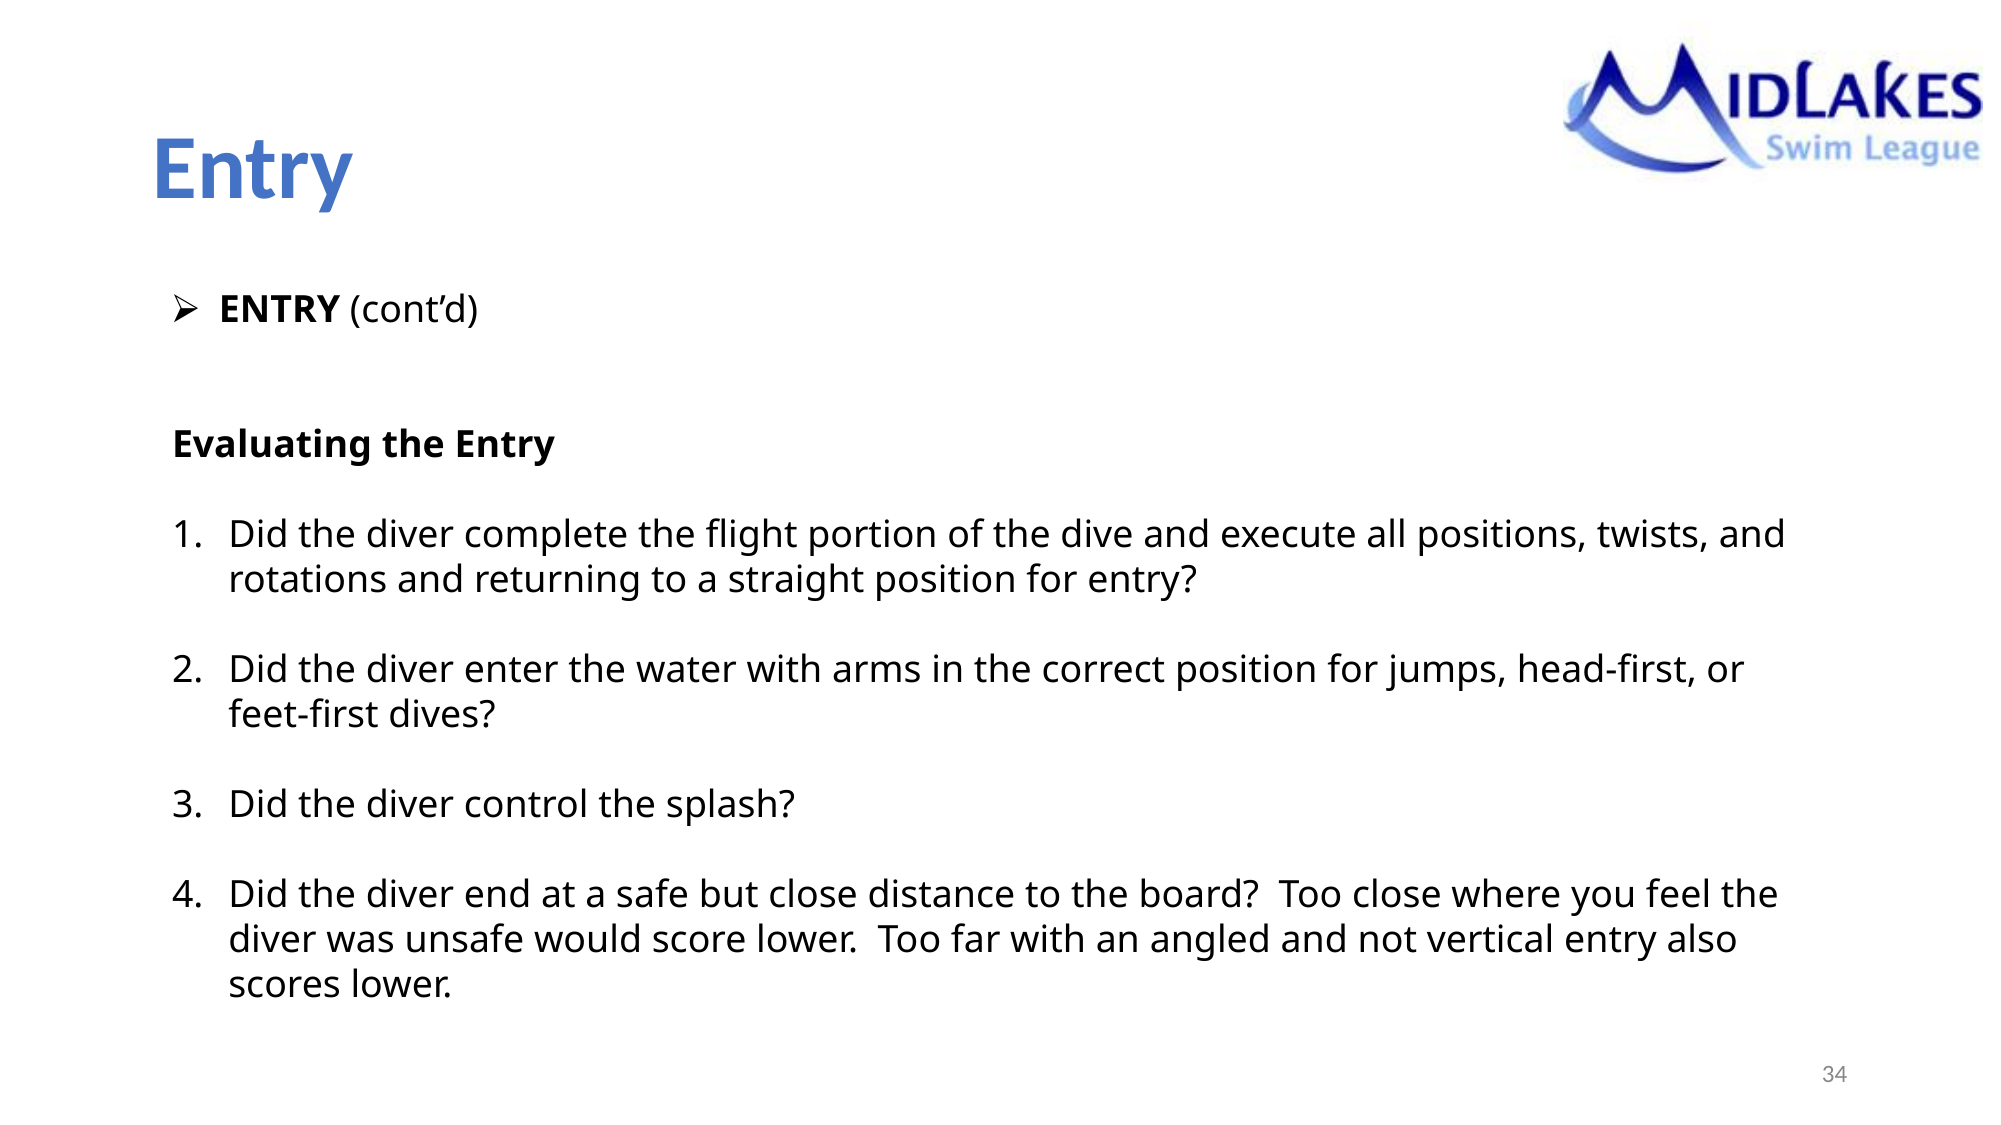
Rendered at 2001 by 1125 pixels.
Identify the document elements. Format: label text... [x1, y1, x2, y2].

text_box ENTRY (cont’d) Evaluating the Entry Did the diver complete the flight portion of the dive and execute all positions, twists, and rotations and returning to a straight position for entry? Did the diver enter the water with arms in the correct position for jumps, head-first, or feet-first dives? Did the diver control the splash? Did the diver end at a safe but close distance to the board? Too close where you feel the diver was unsafe would score lower. Too far with an angled and not vertical entry also scores lower. [157, 277, 1843, 1013]
picture [1563, 22, 1983, 185]
slide_number ‹#› [1412, 1042, 1863, 1103]
title Entry [137, 59, 1863, 278]
